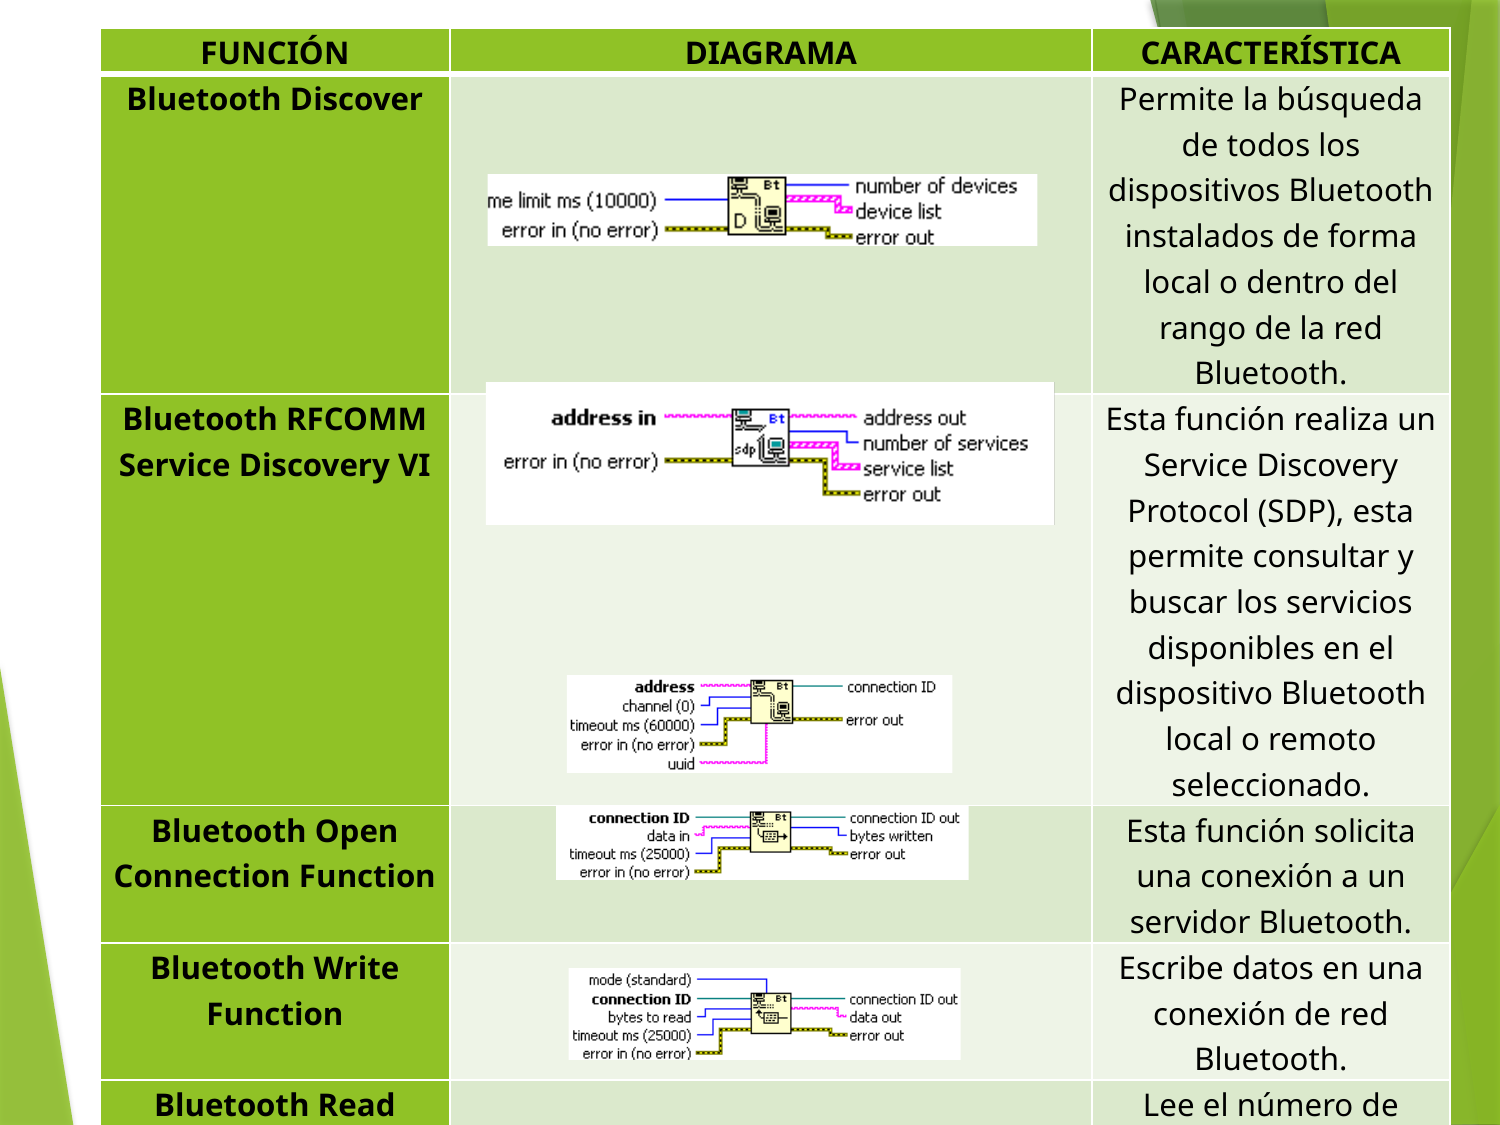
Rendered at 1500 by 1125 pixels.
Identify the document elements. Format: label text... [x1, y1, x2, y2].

table_cell [451, 395, 1091, 805]
picture [568, 968, 962, 1060]
table_cell Escribe datos en una conexión de red Bluetooth. [1093, 944, 1449, 1079]
table_cell Permite la búsqueda de todos los dispositivos Bluetooth instalados de forma local o dentro del rango de la red Bluetooth. [1093, 77, 1449, 393]
table_cell Bluetooth Open Connection Function [101, 806, 449, 942]
picture [566, 674, 953, 774]
table_cell [451, 77, 1091, 393]
picture [555, 806, 970, 881]
table_header CARACTERÍSTICA [1093, 29, 1449, 71]
table_header DIAGRAMA [451, 29, 1091, 71]
table_cell [451, 1081, 1091, 1125]
table_cell [451, 806, 1091, 942]
table_cell Bluetooth Read Function [101, 1081, 449, 1125]
table_cell [451, 944, 1091, 1079]
table_cell Esta función realiza un Service Discovery Protocol (SDP), esta permite consultar y buscar los servicios disponibles en el dispositivo Bluetooth local o remoto seleccionado. [1093, 395, 1449, 805]
table_cell Bluetooth RFCOMM Service Discovery VI [101, 395, 449, 805]
table_header FUNCIÓN [101, 29, 449, 71]
table_cell Lee el número de bytes de una conexión de red Bluetooth y devuelve los resultados en salida de datos. [1093, 1081, 1449, 1125]
table_cell Bluetooth Write Function [101, 944, 449, 1079]
picture [485, 382, 1055, 526]
picture [486, 174, 1038, 247]
table_cell Esta función solicita una conexión a un servidor Bluetooth. [1093, 806, 1449, 942]
table_cell Bluetooth Discover [101, 77, 449, 393]
